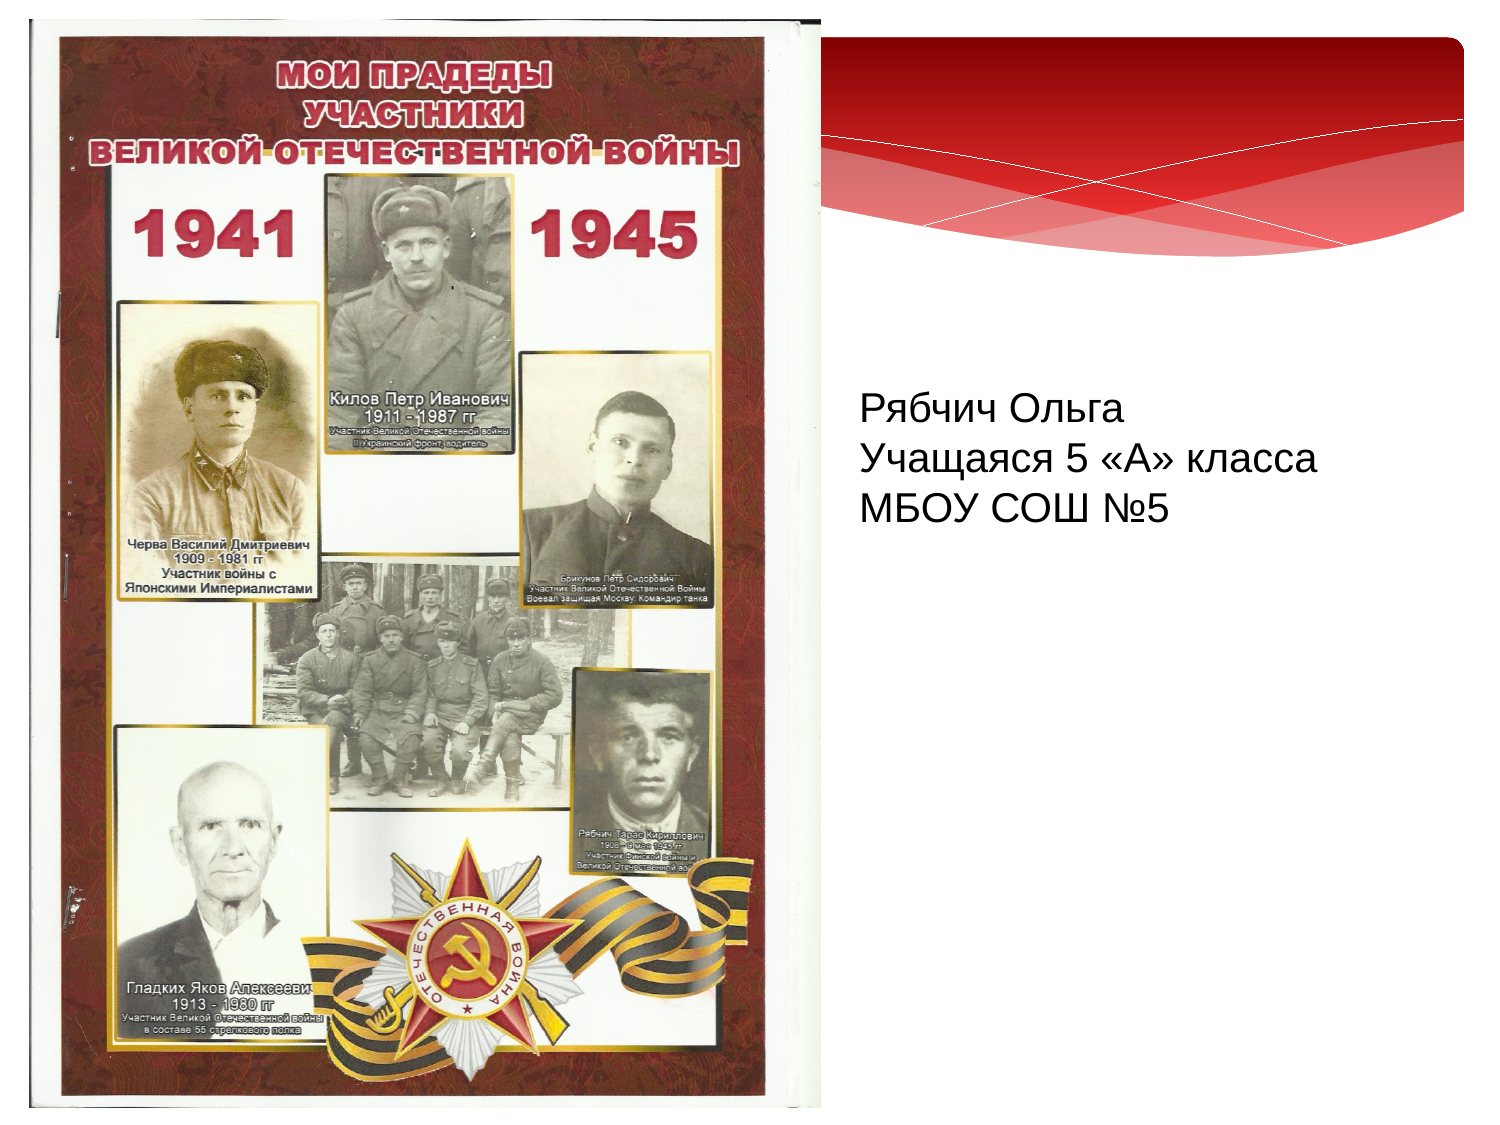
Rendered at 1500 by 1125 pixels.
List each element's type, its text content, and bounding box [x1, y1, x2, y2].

text_box Рябчич Ольга Учащаяся 5 «А» класса МБОУ СОШ №5 [844, 373, 1412, 539]
picture [29, 18, 822, 1108]
